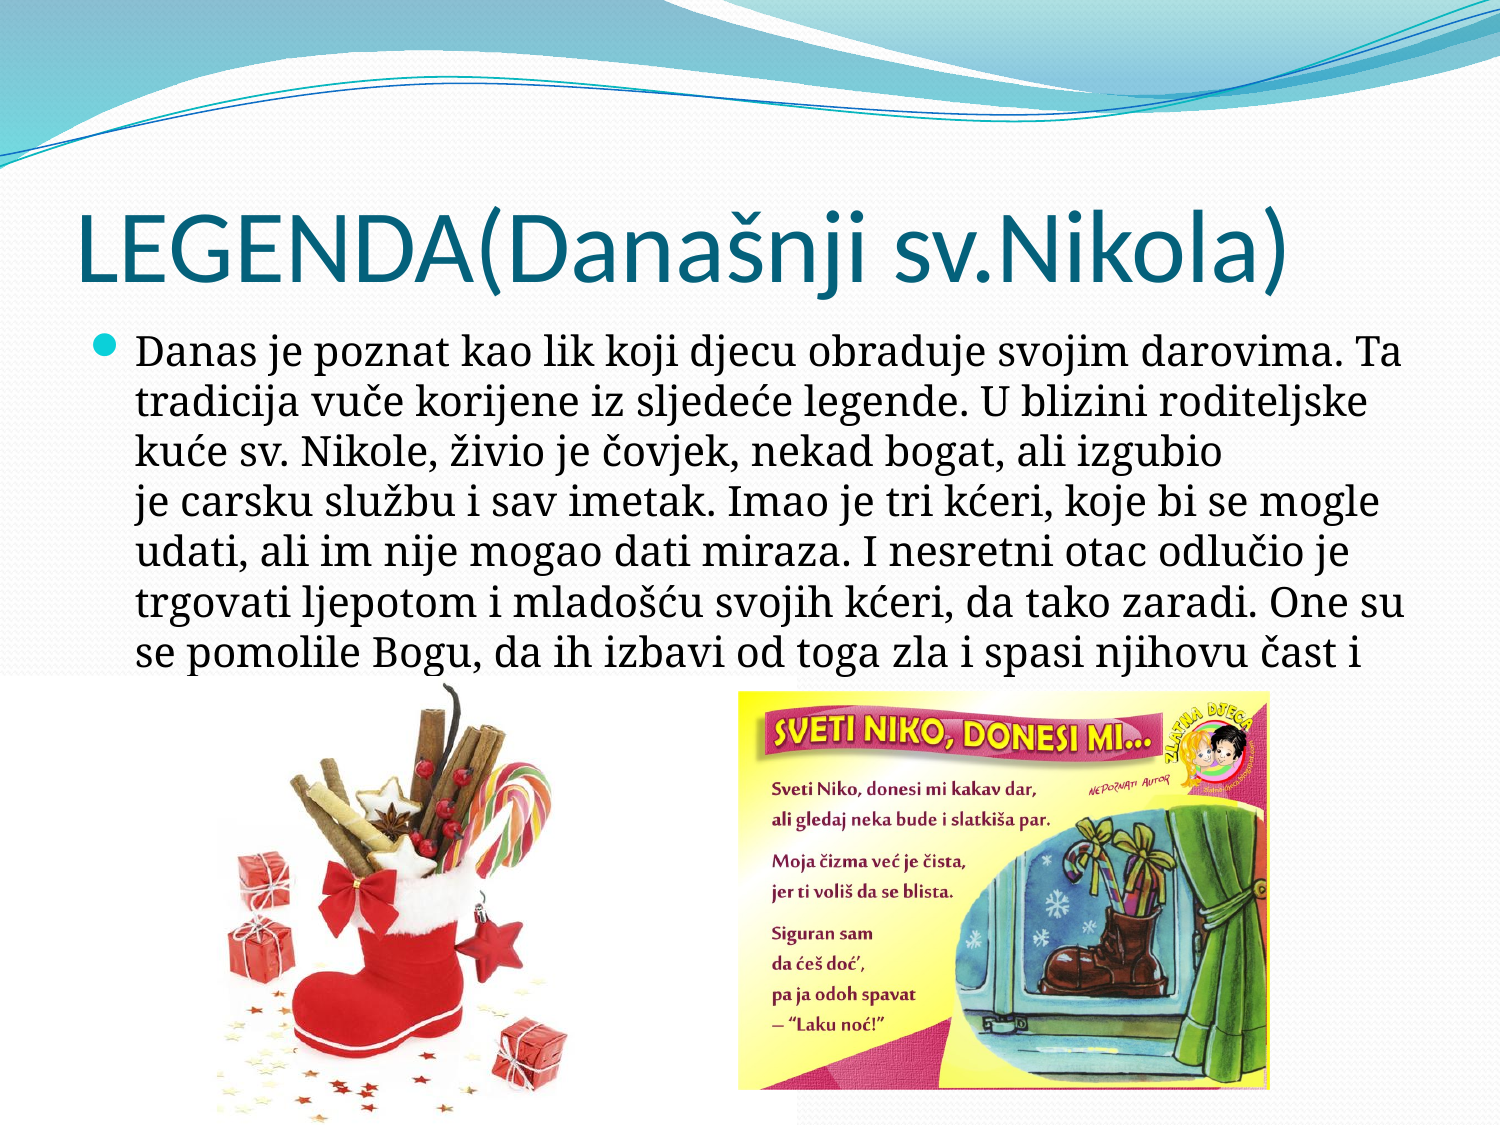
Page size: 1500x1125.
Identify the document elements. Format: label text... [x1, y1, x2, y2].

picture [0, 675, 1270, 1125]
list Danas je poznat kao lik koji djecu obraduje svojim darovima. Ta tradicija vuče korijene iz sljedeće legende. U blizini roditeljske kuće sv. Nikole, živio je čovjek, nekad bogat, ali izgubio je carsku službu i sav imetak. Imao je tri kćeri, koje bi se mogle udati, ali im nije mogao dati miraza. I nesretni otac odlučio je trgovati ljepotom i mladošću svojih kćeri, da tako zaradi. One su se pomolile Bogu, da ih izbavi od toga zla i spasi njihovu čast i poštenje. [75, 317, 1425, 1038]
title LEGENDA(Današnji sv.Nikola) [75, 115, 1425, 303]
